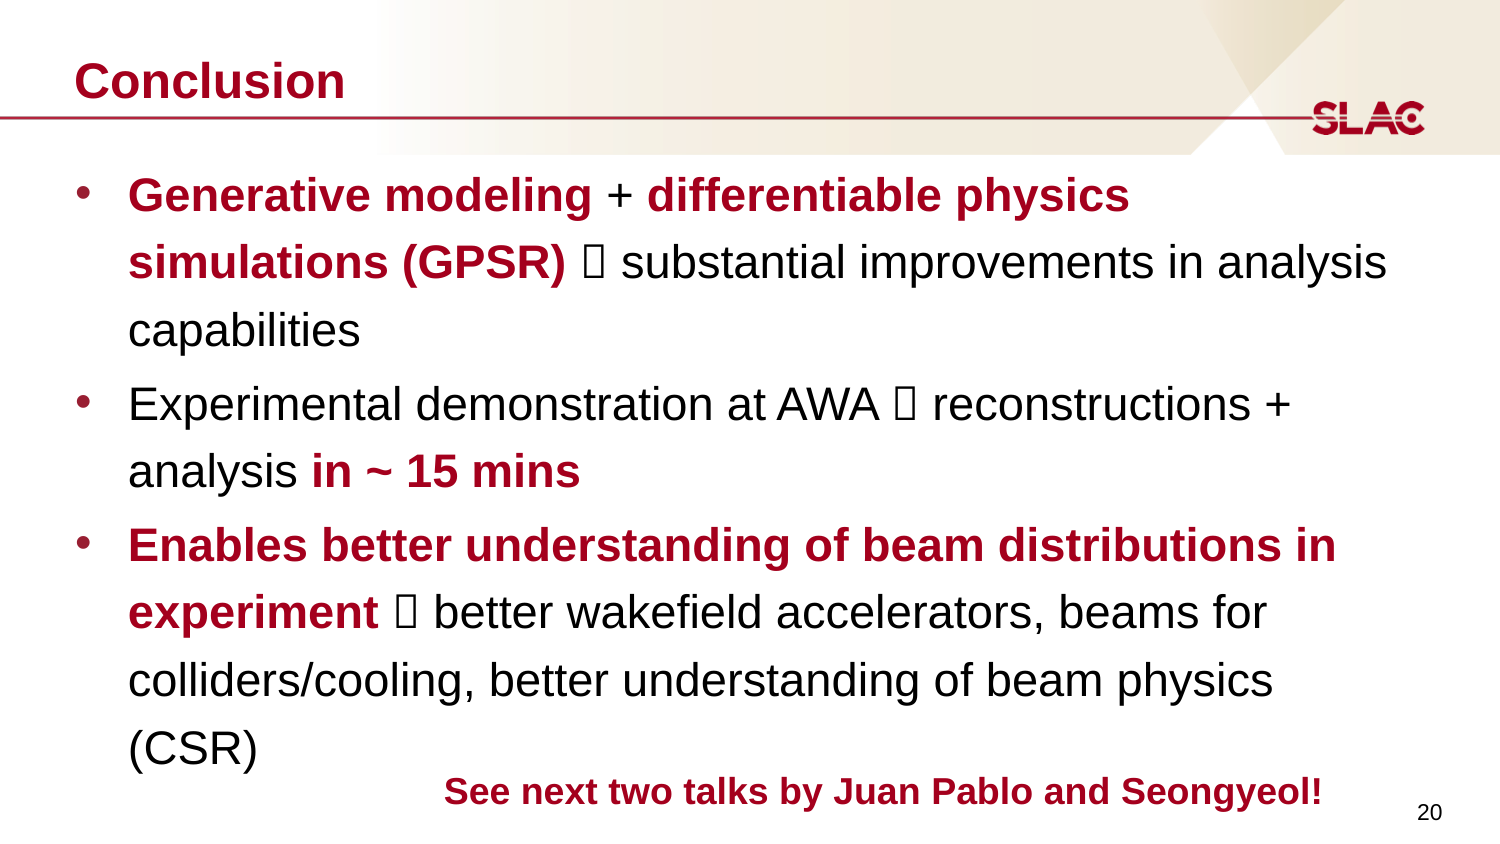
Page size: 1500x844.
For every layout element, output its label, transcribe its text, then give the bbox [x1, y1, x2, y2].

slide_number 20 [1405, 777, 1458, 844]
picture [0, 0, 1500, 155]
title Conclusion [74, 15, 1404, 109]
list Generative modeling + differentiable physics simulations (GPSR)  substantial improvements in analysis capabilities Experimental demonstration at AWA  reconstructions + analysis in ~ 15 mins Enables better understanding of beam distributions in experiment  better wakefield accelerators, beams for colliders/cooling, better understanding of beam physics (CSR) [75, 153, 1406, 777]
text_box See next two talks by Juan Pablo and Seongyeol! [429, 760, 1339, 820]
